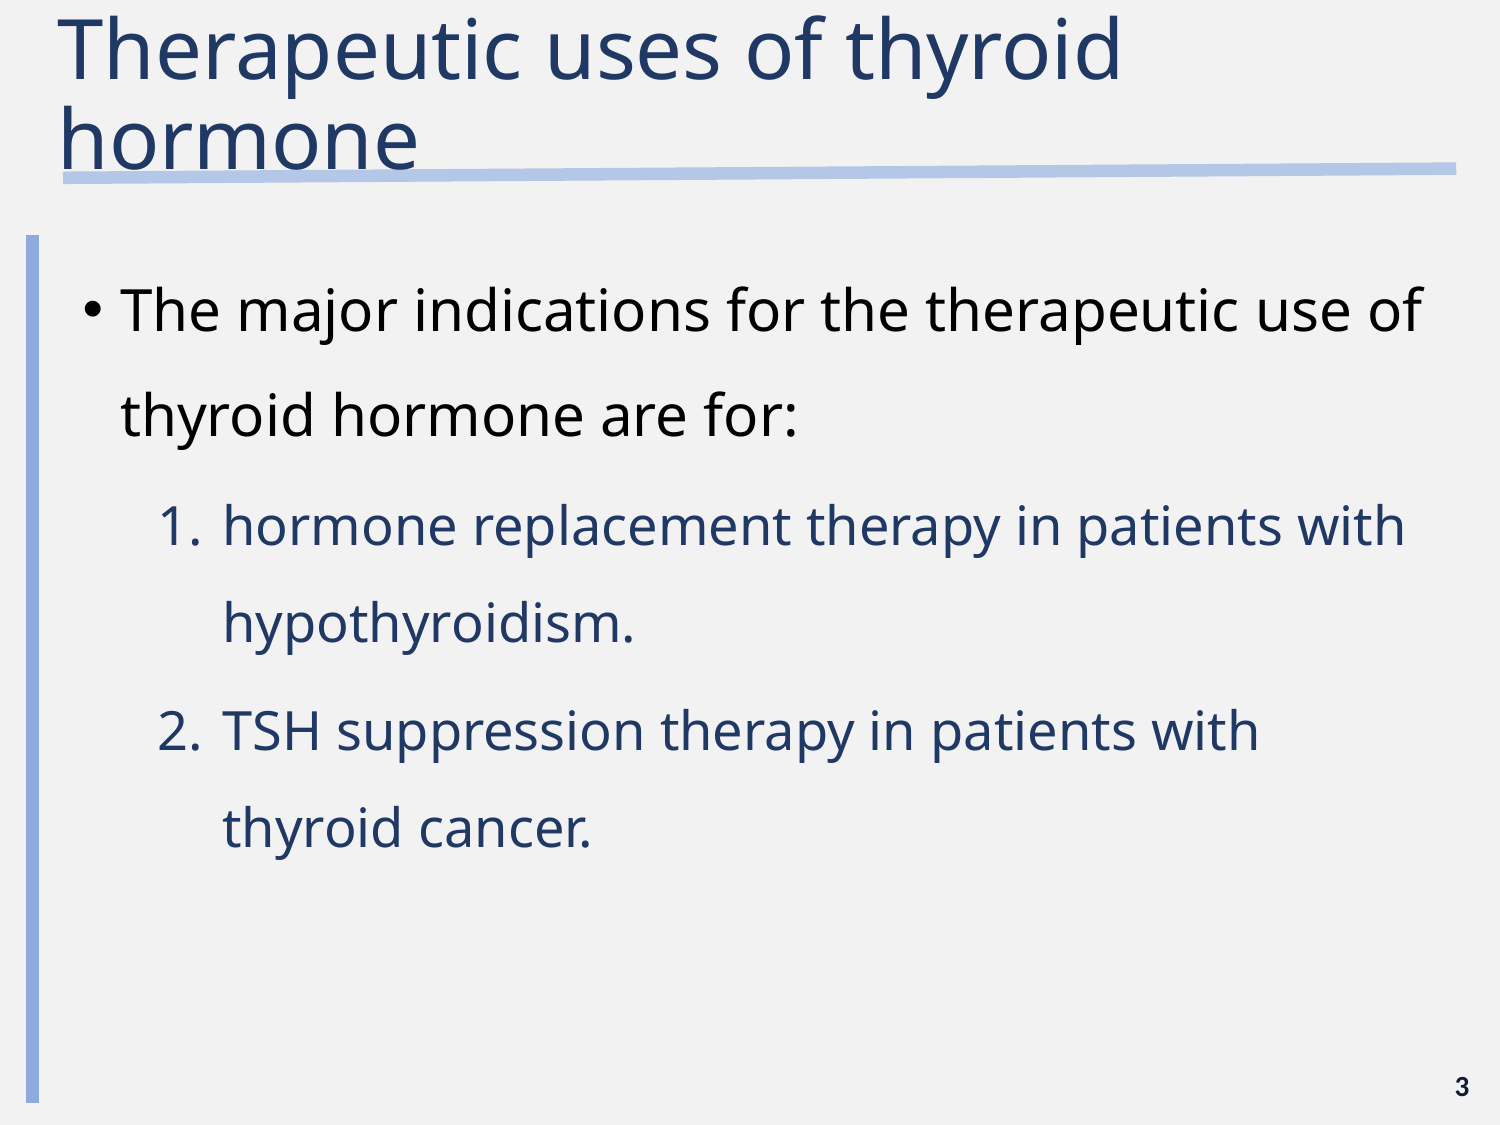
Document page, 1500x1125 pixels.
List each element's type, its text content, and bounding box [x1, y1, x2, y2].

slide_number 3 [1146, 1055, 1485, 1116]
title Therapeutic uses of thyroid hormone [42, 1, 1459, 194]
list The major indications for the therapeutic use of thyroid hormone are for: hormone replacement therapy in patients with hypothyroidism. TSH suppression therapy in patients with thyroid cancer. [67, 230, 1459, 1048]
